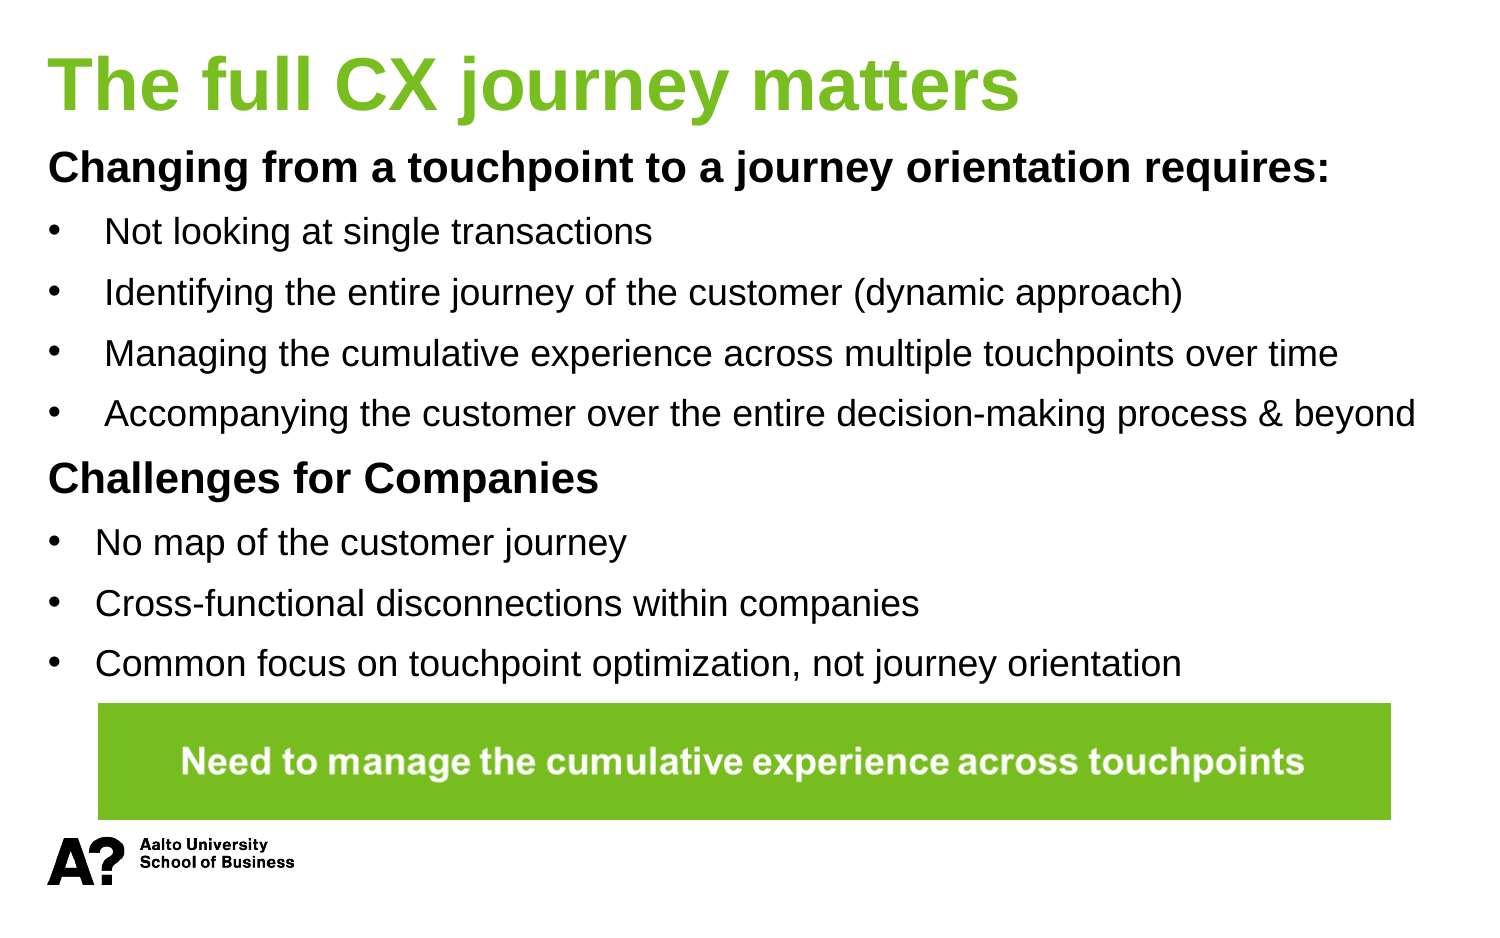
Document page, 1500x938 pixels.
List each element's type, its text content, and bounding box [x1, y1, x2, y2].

list Changing from a touchpoint to a journey orientation requires: Not looking at single transactions Identifying the entire journey of the customer (dynamic approach) Managing the cumulative experience across multiple touchpoints over time Accompanying the customer over the entire decision-making process & beyond Challenges for Companies No map of the customer journey Cross-functional disconnections within companies Common focus on touchpoint optimization, not journey orientation [47, 139, 1442, 791]
picture [0, 703, 1391, 932]
list The full CX journey matters [47, 35, 1442, 139]
